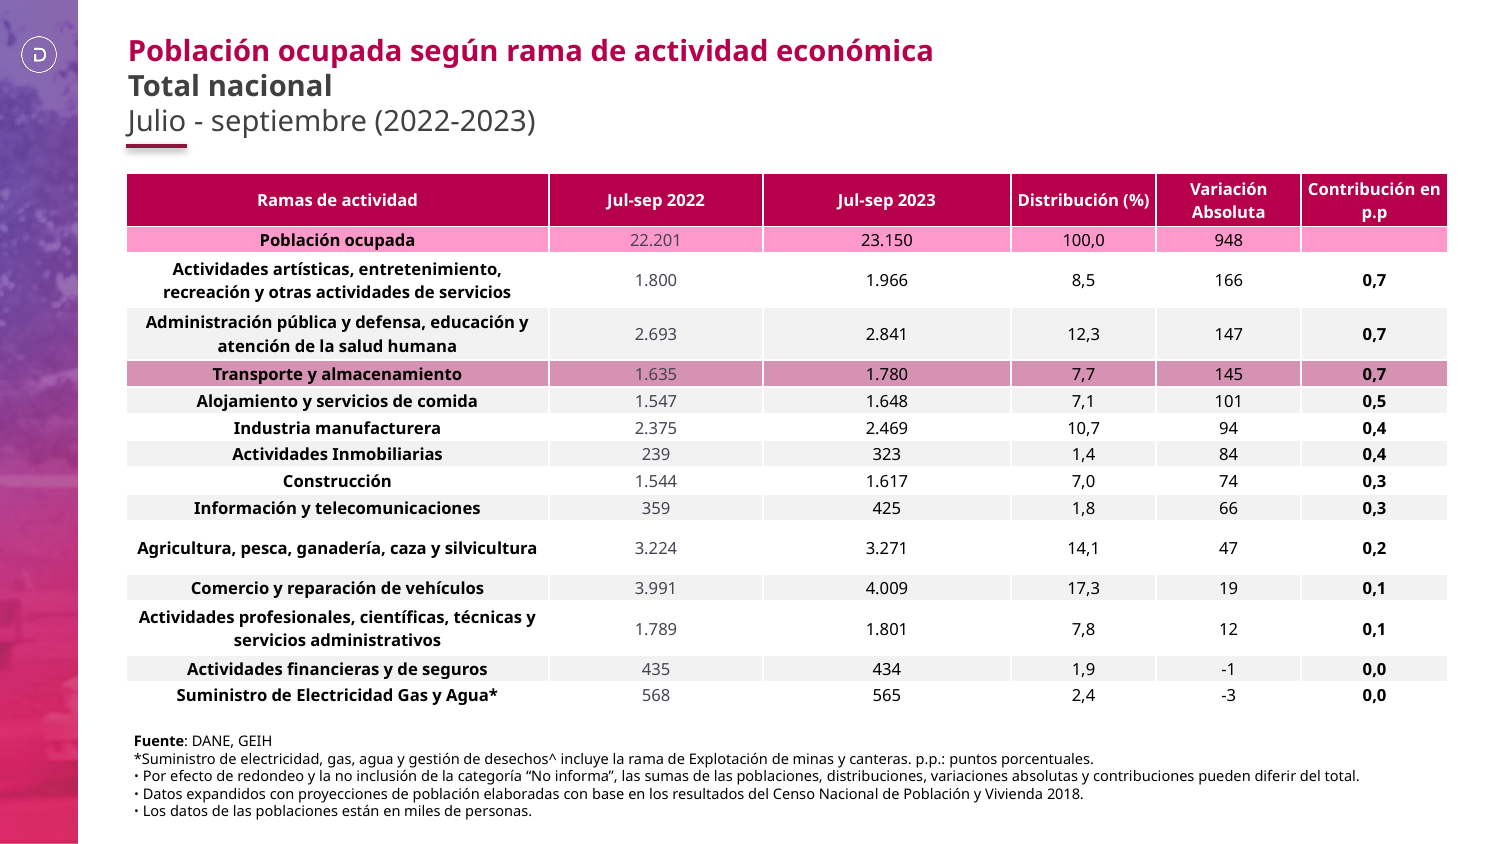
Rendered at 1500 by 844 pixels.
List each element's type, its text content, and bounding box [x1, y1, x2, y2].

table_cell Construcción [127, 468, 548, 493]
table_header Jul-sep 2022 [550, 174, 762, 226]
table_cell 434 [764, 656, 1010, 681]
table_cell 7,7 [1012, 361, 1155, 386]
table_cell Transporte y almacenamiento [127, 361, 548, 386]
table_cell 66 [1157, 495, 1300, 520]
table_cell [1302, 227, 1447, 252]
table_cell 2.841 [764, 308, 1010, 359]
text_box Fuente: DANE, GEIH *Suministro de electricidad, gas, agua y gestión de desechos^ incluye la rama de Explotación de minas y canteras. p.p.: puntos porcentuales. ᛫ Por efecto de redondeo y la no inclusión de la categoría “No informa”, las sumas de las poblaciones, distribuciones, variaciones absolutas y contribuciones pueden diferir del total. ᛫ Datos expandidos con proyecciones de población elaboradas con base en los resultados del Censo Nacional de Población y Vivienda 2018. ᛫ Los datos de las poblaciones están en miles de personas. [119, 724, 1470, 827]
table_cell Actividades financieras y de seguros [127, 656, 548, 681]
table_cell 100,0 [1012, 227, 1155, 252]
table_cell Comercio y reparación de vehículos [127, 575, 548, 600]
table_cell 0,4 [1302, 441, 1447, 466]
table_cell 7,8 [1012, 602, 1155, 654]
table_cell Población ocupada [127, 227, 548, 252]
table_cell 19 [1157, 575, 1300, 600]
table_cell 7,0 [1012, 468, 1155, 493]
table_cell 1.800 [550, 254, 762, 306]
table_cell 4.009 [764, 575, 1010, 600]
table_cell Actividades artísticas, entretenimiento, recreación y otras actividades de servicios [127, 254, 548, 306]
table_cell 0,1 [1302, 602, 1447, 654]
table_cell 565 [764, 682, 1010, 707]
table_cell 1.617 [764, 468, 1010, 493]
table_cell 3.224 [550, 522, 762, 573]
table_cell 145 [1157, 361, 1300, 386]
table_cell Agricultura, pesca, ganadería, caza y silvicultura [127, 522, 548, 573]
table_cell 359 [550, 495, 762, 520]
table_cell 12 [1157, 602, 1300, 654]
table_cell 17,3 [1012, 575, 1155, 600]
table_cell 568 [550, 682, 762, 707]
table_cell Actividades Inmobiliarias [127, 441, 548, 466]
table_cell 2.375 [550, 415, 762, 440]
table_cell 0,7 [1302, 308, 1447, 359]
table_header Contribución en p.p [1302, 174, 1447, 226]
table_cell 0,3 [1302, 468, 1447, 493]
table_cell 1.544 [550, 468, 762, 493]
table_cell 0,1 [1302, 575, 1447, 600]
table_cell 2.693 [550, 308, 762, 359]
table_cell 0,0 [1302, 682, 1447, 707]
table_cell 239 [550, 441, 762, 466]
table_cell Suministro de Electricidad Gas y Agua* [127, 682, 548, 707]
table_cell 1,4 [1012, 441, 1155, 466]
table_cell 1.780 [764, 361, 1010, 386]
table_cell 22.201 [550, 227, 762, 252]
table_cell -1 [1157, 656, 1300, 681]
table_header Jul-sep 2023 [764, 174, 1010, 226]
table_cell 948 [1157, 227, 1300, 252]
table_header Distribución (%) [1012, 174, 1155, 226]
table_cell 2,4 [1012, 682, 1155, 707]
table_cell 0,7 [1302, 254, 1447, 306]
table_cell 1,8 [1012, 495, 1155, 520]
table_cell 3.991 [550, 575, 762, 600]
table_cell 1.547 [550, 388, 762, 413]
table_cell 147 [1157, 308, 1300, 359]
table_cell 0,7 [1302, 361, 1447, 386]
table_cell 12,3 [1012, 308, 1155, 359]
table_cell Alojamiento y servicios de comida [127, 388, 548, 413]
table_cell 74 [1157, 468, 1300, 493]
table_cell 101 [1157, 388, 1300, 413]
picture [21, 36, 57, 73]
table_cell 1.789 [550, 602, 762, 654]
table_cell Administración pública y defensa, educación y atención de la salud humana [127, 308, 548, 359]
table_cell Actividades profesionales, científicas, técnicas y servicios administrativos [127, 602, 548, 654]
table_header Variación Absoluta [1157, 174, 1300, 226]
table_cell 2.469 [764, 415, 1010, 440]
table_cell 1.648 [764, 388, 1010, 413]
table_cell 94 [1157, 415, 1300, 440]
table_cell 3.271 [764, 522, 1010, 573]
table_cell 1,9 [1012, 656, 1155, 681]
table_cell -3 [1157, 682, 1300, 707]
table_cell 8,5 [1012, 254, 1155, 306]
table_cell 7,1 [1012, 388, 1155, 413]
table_cell 166 [1157, 254, 1300, 306]
table_cell 1.801 [764, 602, 1010, 654]
table_cell 84 [1157, 441, 1300, 466]
table_cell 0,2 [1302, 522, 1447, 573]
table_cell 10,7 [1012, 415, 1155, 440]
table_cell 435 [550, 656, 762, 681]
table_cell 0,3 [1302, 495, 1447, 520]
table_cell 47 [1157, 522, 1300, 573]
table_cell Información y telecomunicaciones [127, 495, 548, 520]
table_cell 323 [764, 441, 1010, 466]
table_cell 0,5 [1302, 388, 1447, 413]
table_cell 23.150 [764, 227, 1010, 252]
table_cell 0,0 [1302, 656, 1447, 681]
text_box Población ocupada según rama de actividad económica Total nacional Julio - septiembre (2022-2023) [125, 32, 1396, 138]
table_cell 0,4 [1302, 415, 1447, 440]
table_cell 14,1 [1012, 522, 1155, 573]
table_cell 1.966 [764, 254, 1010, 306]
table_cell Industria manufacturera [127, 415, 548, 440]
table_cell 425 [764, 495, 1010, 520]
table_header Ramas de actividad [127, 174, 548, 226]
table_cell 1.635 [550, 361, 762, 386]
